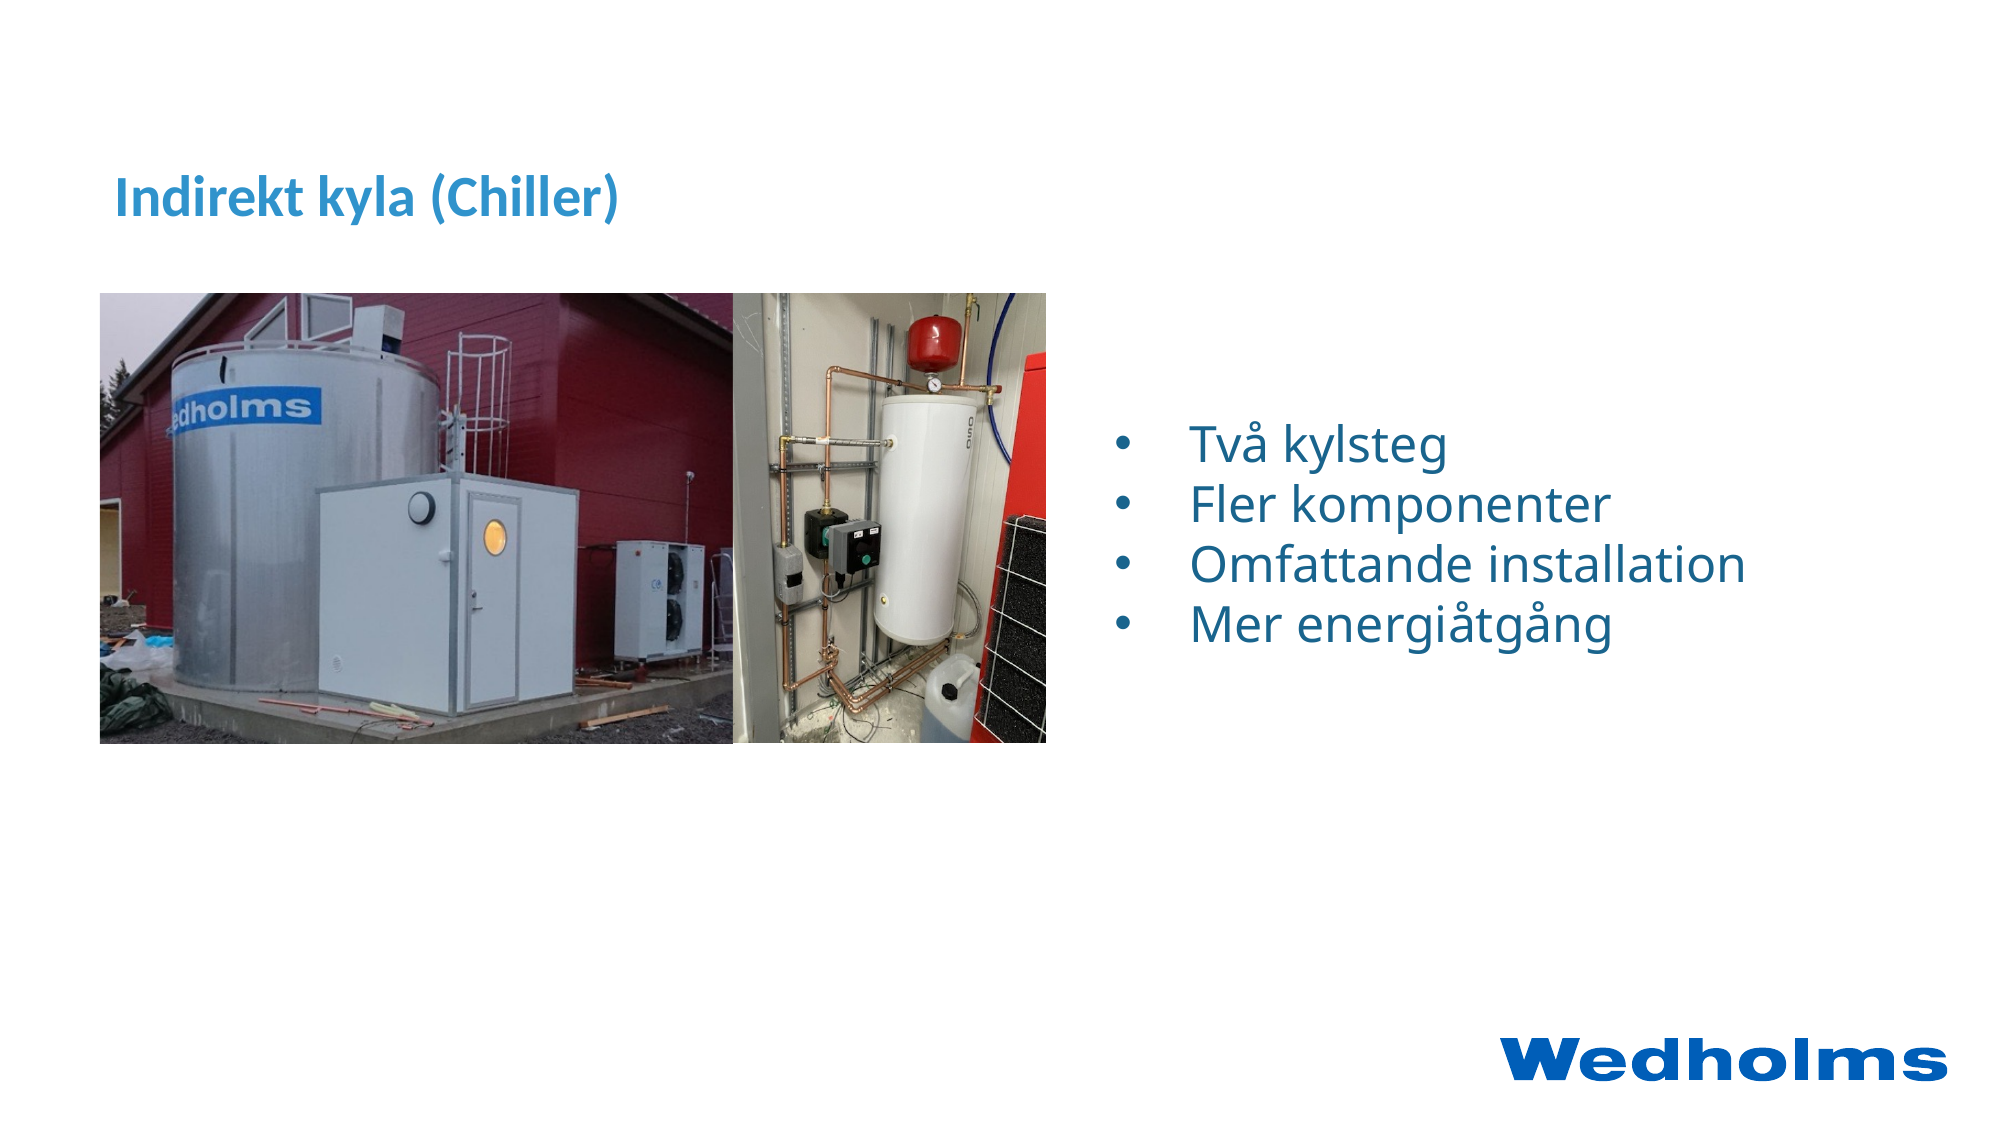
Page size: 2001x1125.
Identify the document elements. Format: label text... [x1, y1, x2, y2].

text_box Två kylsteg Fler komponenter Omfattande installation Mer energiåtgång [1099, 404, 1835, 660]
picture [99, 292, 1047, 744]
title Indirekt kyla (Chiller) [99, 44, 1898, 236]
